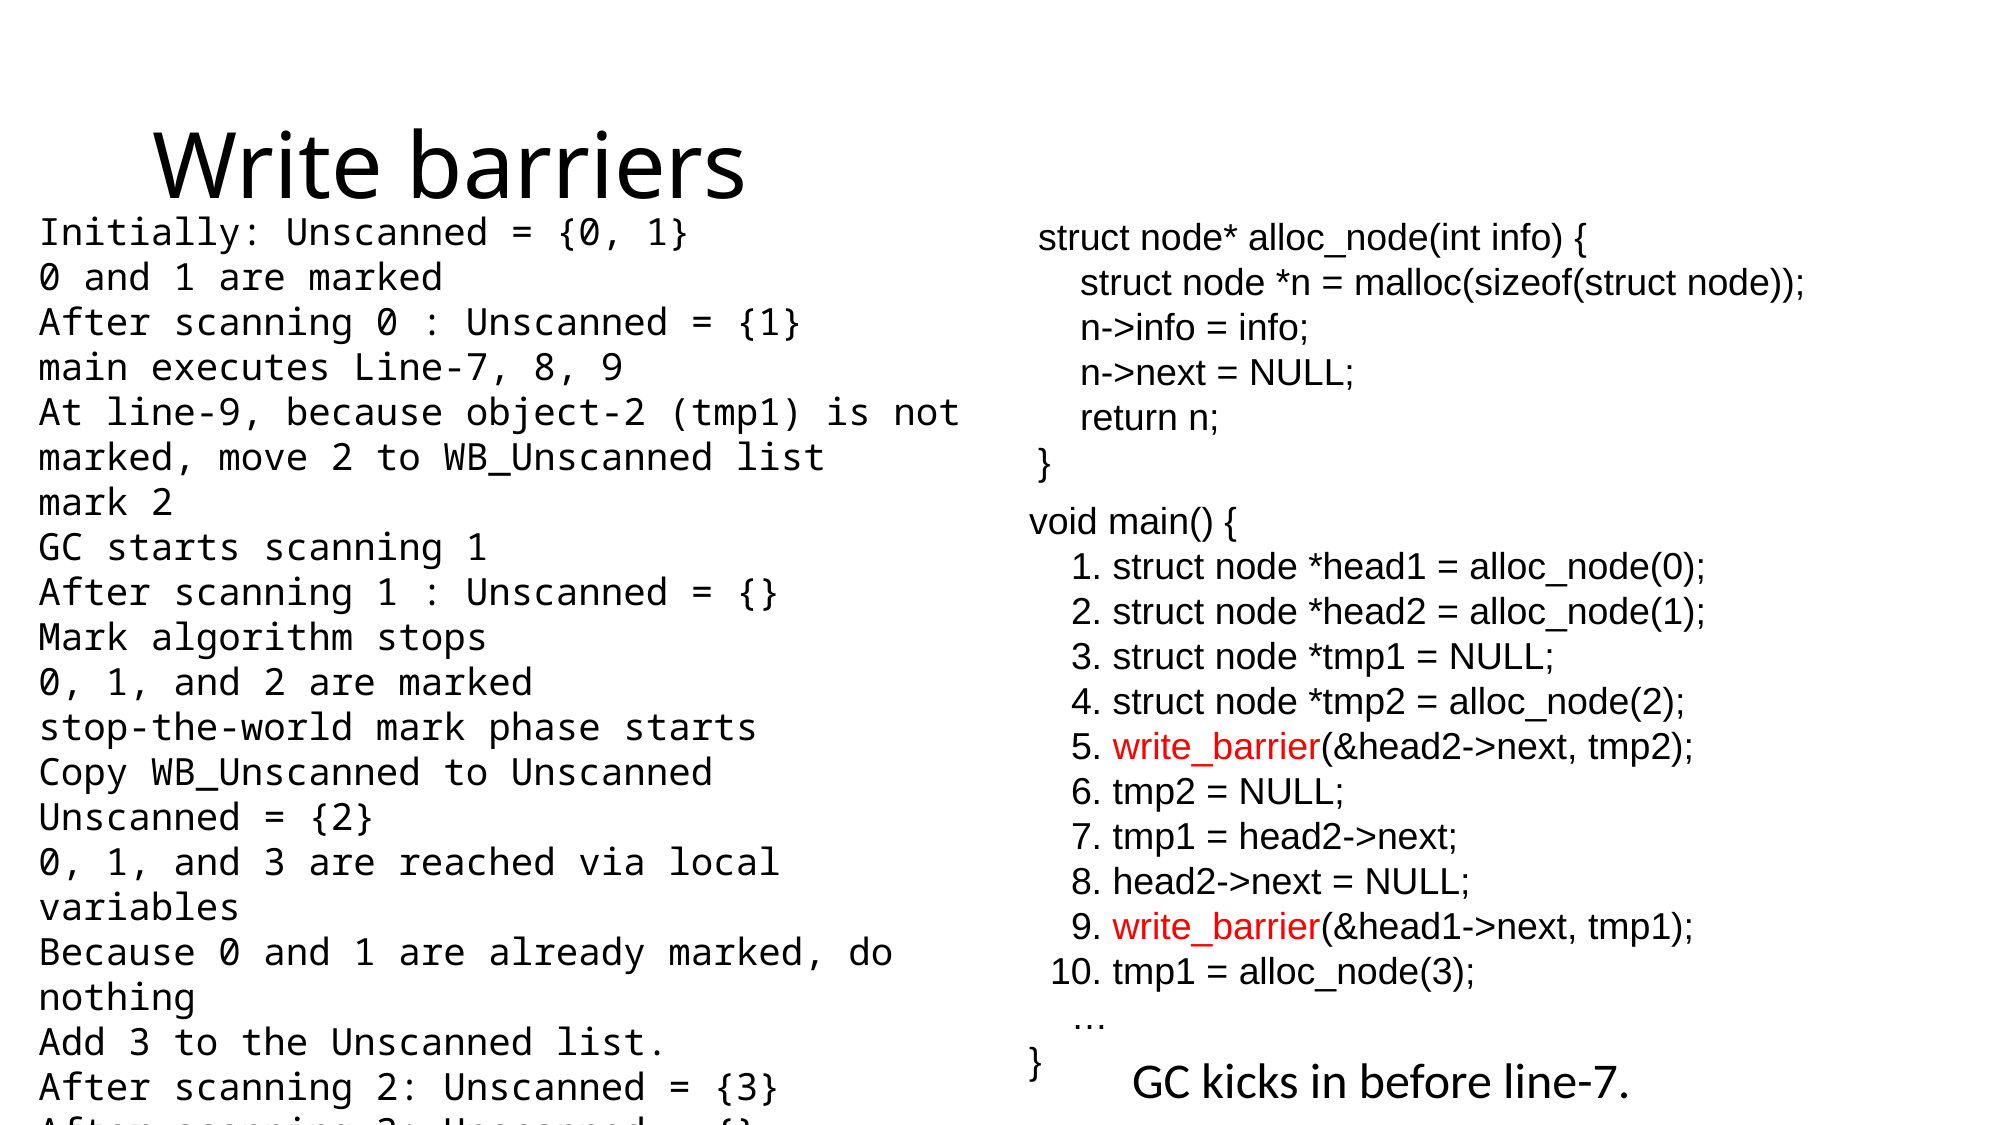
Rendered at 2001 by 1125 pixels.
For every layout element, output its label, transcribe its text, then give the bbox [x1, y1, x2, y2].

text_box GC kicks in before line-7. [1117, 1041, 1967, 1117]
title Write barriers [137, 59, 1863, 278]
text_box void main() { 1. struct node *head1 = alloc_node(0); 2. struct node *head2 = alloc_node(1); 3. struct node *tmp1 = NULL; 4. struct node *tmp2 = alloc_node(2); 5. write_barrier(&head2->next, tmp2); 6. tmp2 = NULL; 7. tmp1 = head2->next; 8. head2->next = NULL; 9. write_barrier(&head1->next, tmp1); 10. tmp1 = alloc_node(3); … } [1014, 490, 1939, 1090]
text_box Initially: Unscanned = {0, 1} 0 and 1 are marked After scanning 0 : Unscanned = {1} main executes Line-7, 8, 9 At line-9, because object-2 (tmp1) is not marked, move 2 to WB_Unscanned list mark 2 GC starts scanning 1 After scanning 1 : Unscanned = {} Mark algorithm stops 0, 1, and 2 are marked stop-the-world mark phase starts Copy WB_Unscanned to Unscanned Unscanned = {2} 0, 1, and 3 are reached via local variables Because 0 and 1 are already marked, do nothing Add 3 to the Unscanned list. After scanning 2: Unscanned = {3} After scanning 3: Unscanned = {} GC Algorithm stops. 0, 1, 2, 3 are marked. [23, 200, 1000, 1125]
text_box struct node* alloc_node(int info) { struct node *n = malloc(sizeof(struct node)); n->info = info; n->next = NULL; return n; } [1023, 115, 2000, 491]
